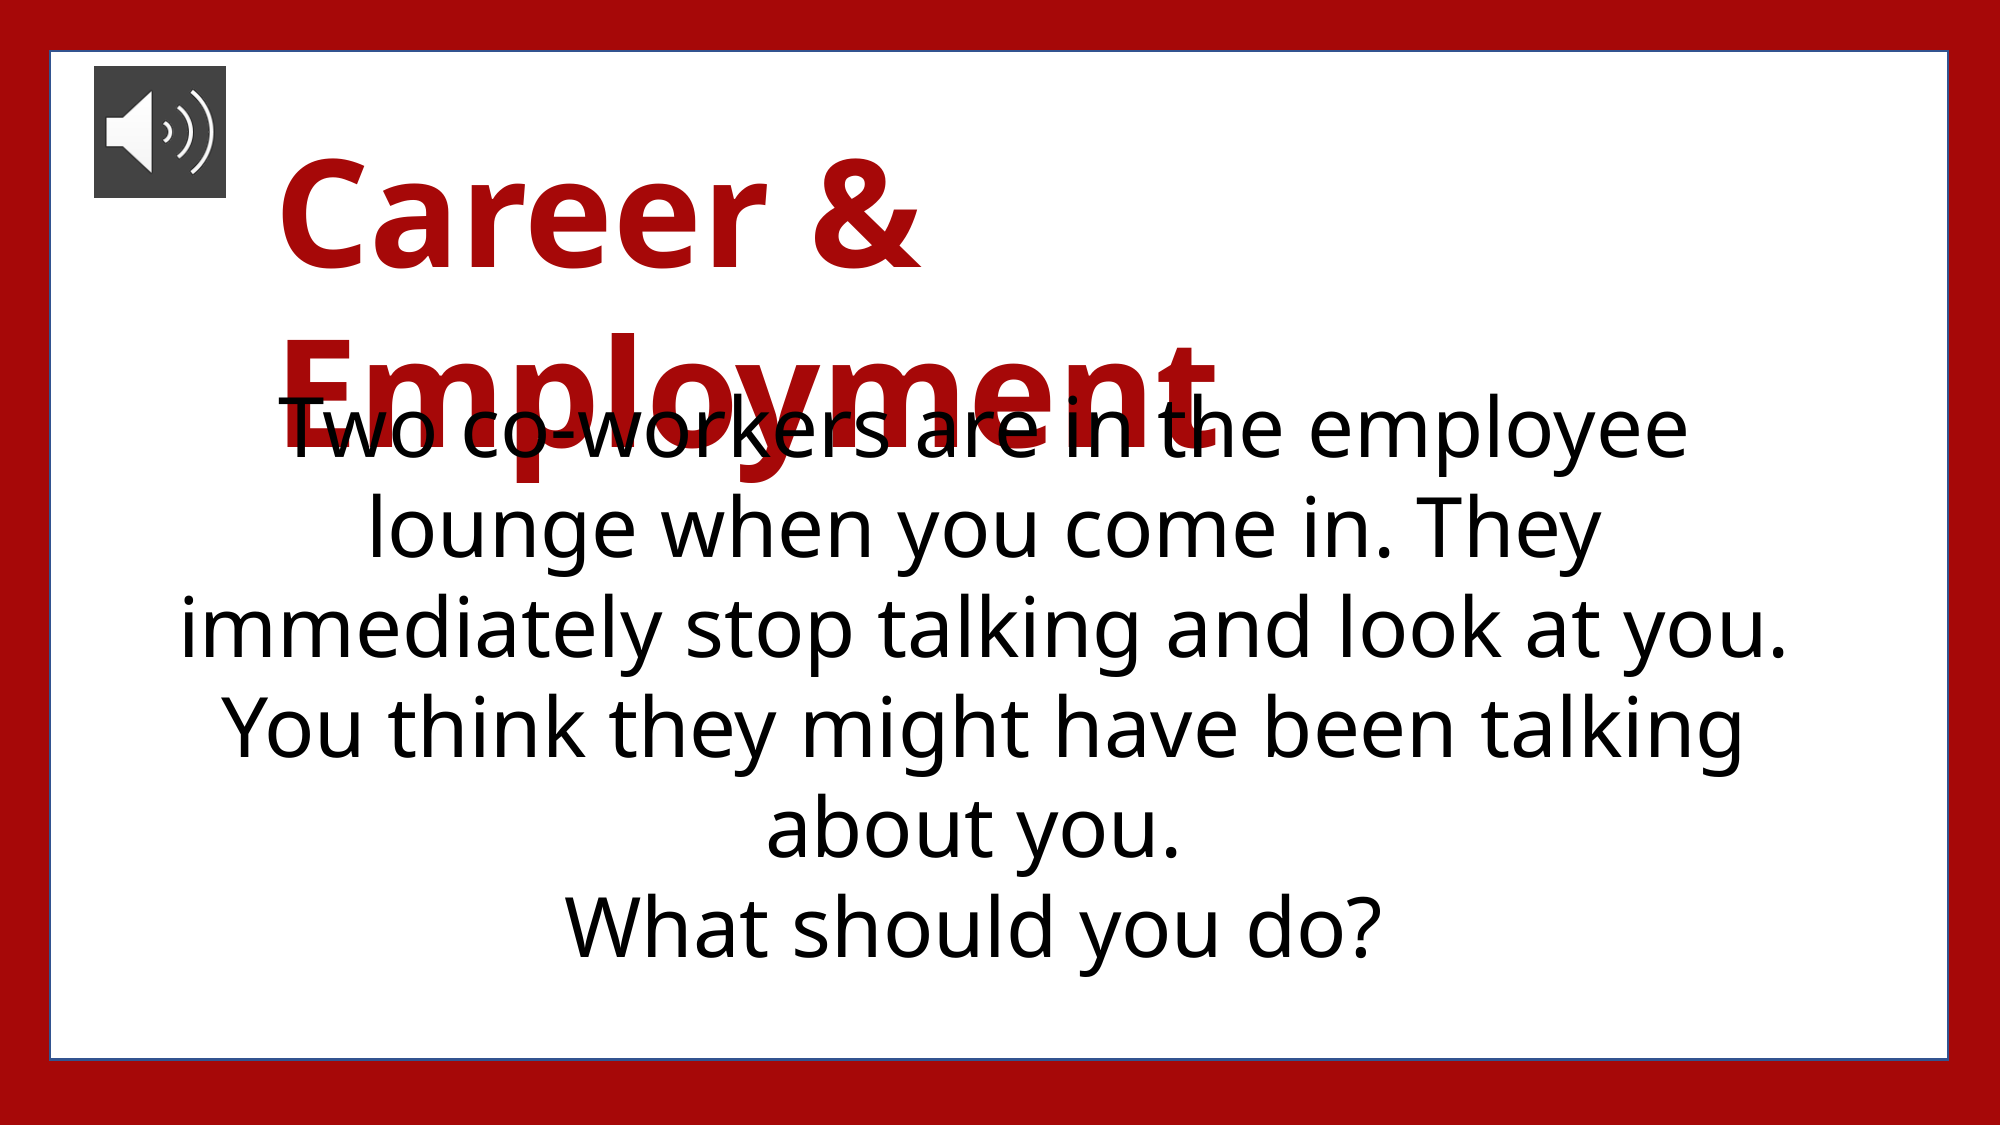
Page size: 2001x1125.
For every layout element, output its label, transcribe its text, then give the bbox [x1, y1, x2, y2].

picture [93, 65, 227, 199]
text_box Two co-workers are in the employee lounge when you come in. They immediately stop talking and look at you. You think they might have been talking about you. What should you do? [160, 366, 1810, 982]
text_box [49, 50, 1949, 1061]
text_box Career & Employment [259, 110, 1743, 366]
